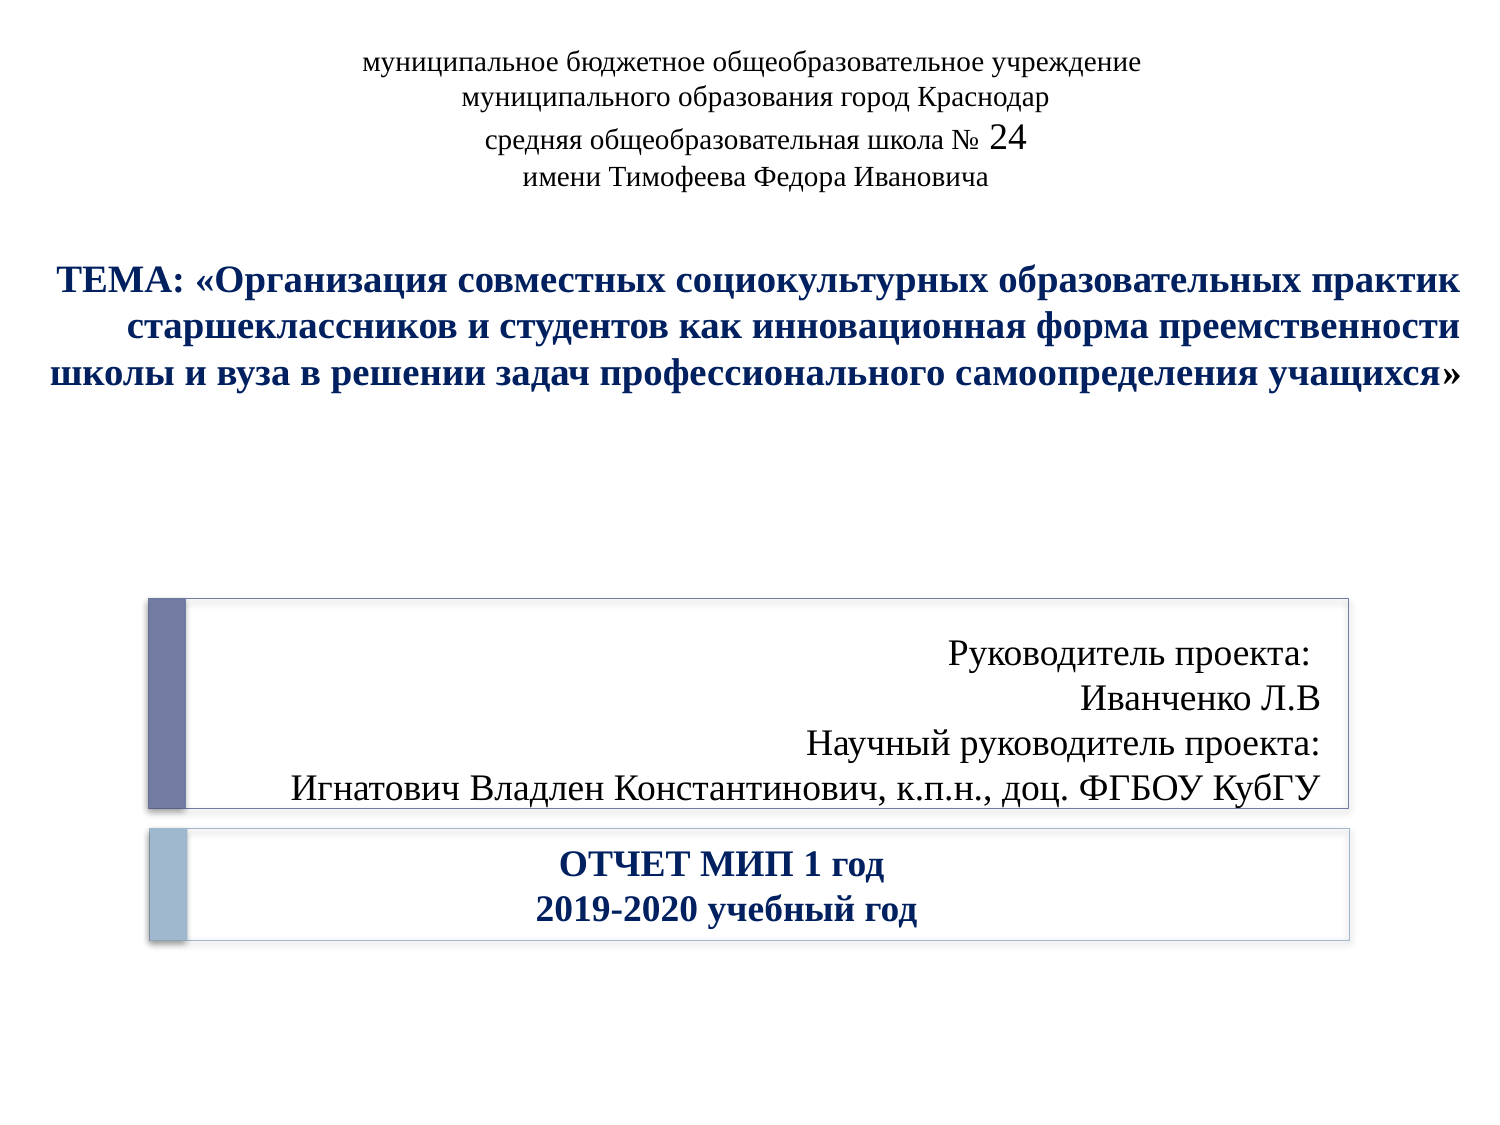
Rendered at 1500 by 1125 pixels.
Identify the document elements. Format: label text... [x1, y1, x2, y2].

title ТЕМА: «Организация совместных социокультурных образовательных практик старшеклассников и студентов как инновационная форма преемственности школы и вуза в решении задач профессионального самоопределения учащихся» [23, 246, 1477, 488]
text_box муниципальное бюджетное общеобразовательное учреждение муниципального образования город Краснодар средняя общеобразовательная школа № 24 имени Тимофеева Федора Ивановича [70, 35, 1442, 200]
text_box Руководитель проекта: Иванченко Л.В Научный руководитель проекта: Игнатович Владлен Константинович, к.п.н., доц. ФГБОУ КубГУ [199, 621, 1336, 816]
text_box ОТЧЕТ МИП 1 год 2019-2020 учебный год [234, 831, 1219, 937]
